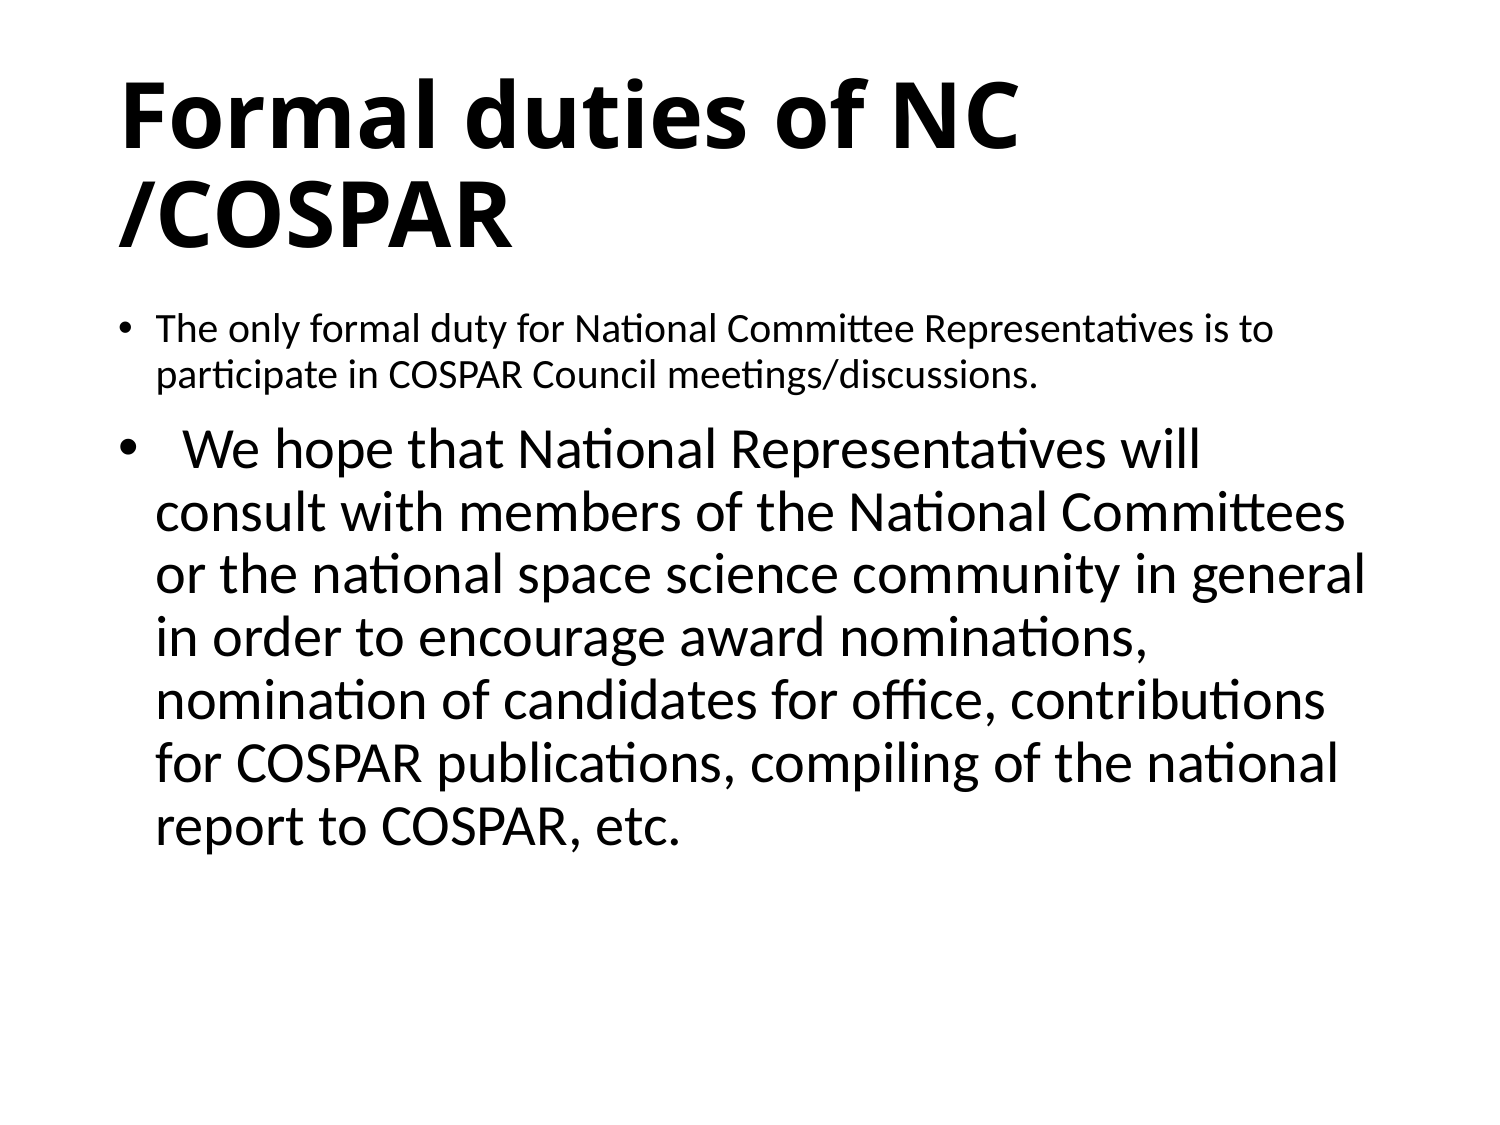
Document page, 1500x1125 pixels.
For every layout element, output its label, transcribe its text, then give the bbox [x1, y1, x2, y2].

list The only formal duty for National Committee Representatives is to participate in COSPAR Council meetings/discussions. We hope that National Representatives will consult with members of the National Committees or the national space science community in general in order to encourage award nominations, nomination of candidates for office, contributions for COSPAR publications, compiling of the national report to COSPAR, etc. [103, 299, 1397, 1014]
title Formal duties of NC /COSPAR [103, 59, 1397, 278]
